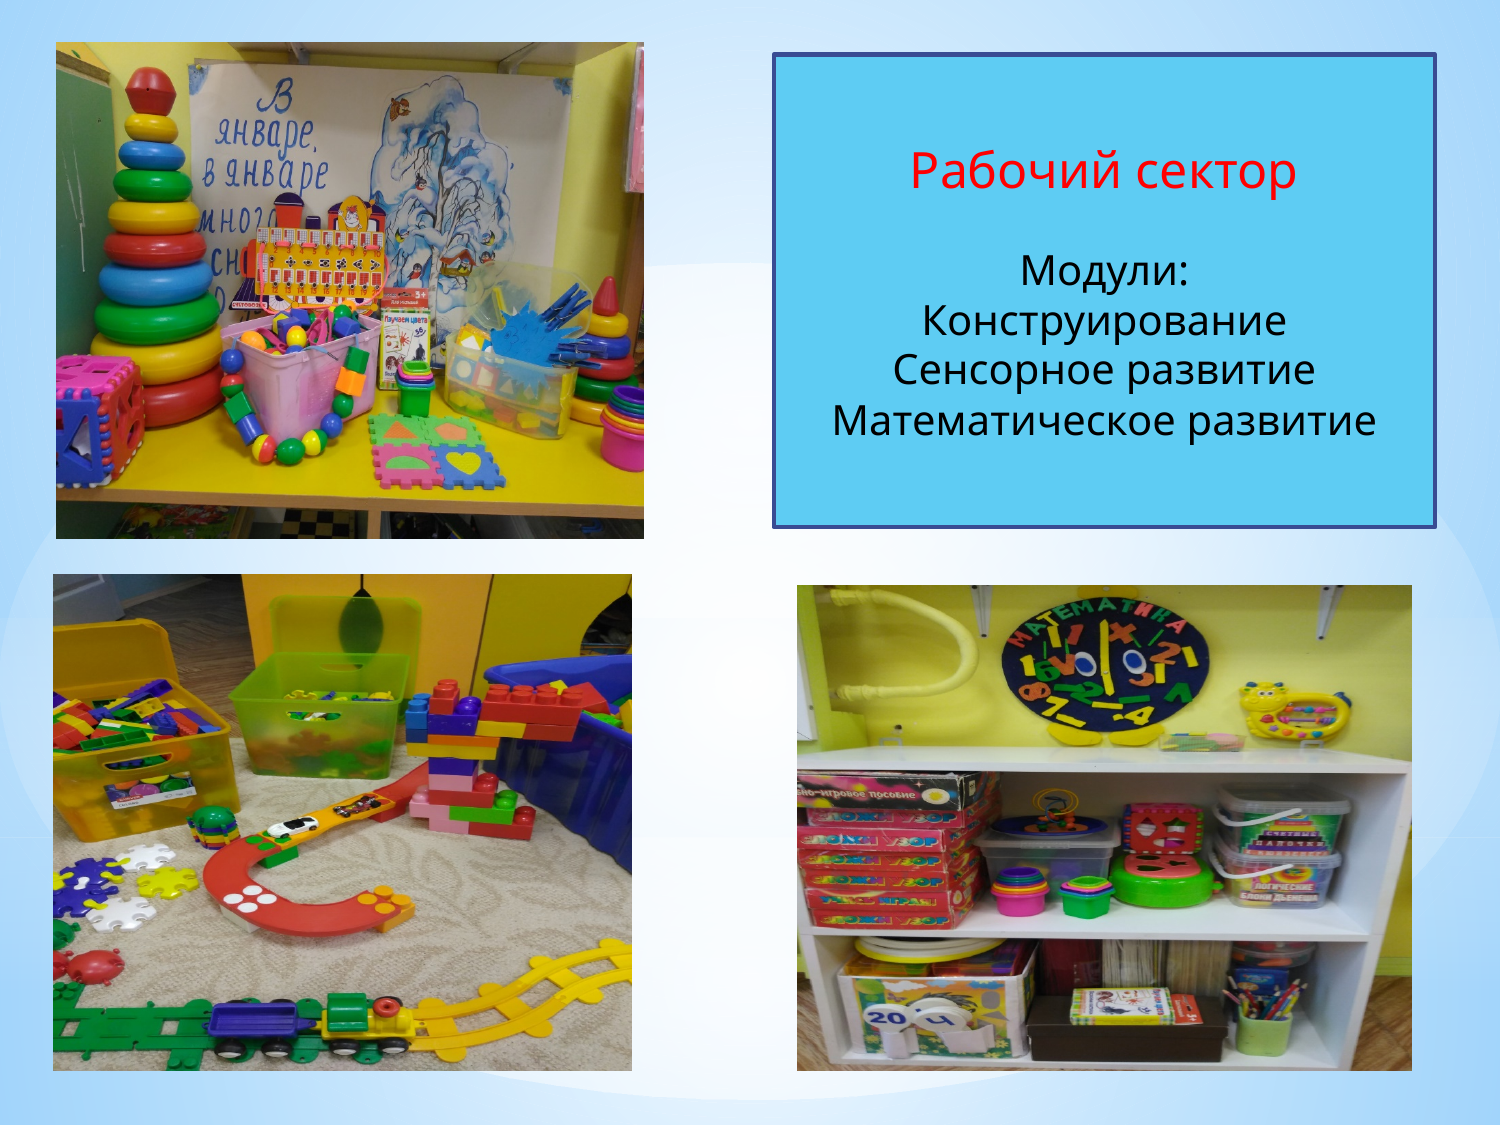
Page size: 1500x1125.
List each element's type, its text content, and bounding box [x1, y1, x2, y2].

picture [52, 574, 633, 1071]
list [56, 42, 644, 540]
text_box Рабочий сектор Модули: Конструирование Сенсорное развитие Математическое развитие [772, 52, 1437, 529]
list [796, 585, 1412, 1071]
